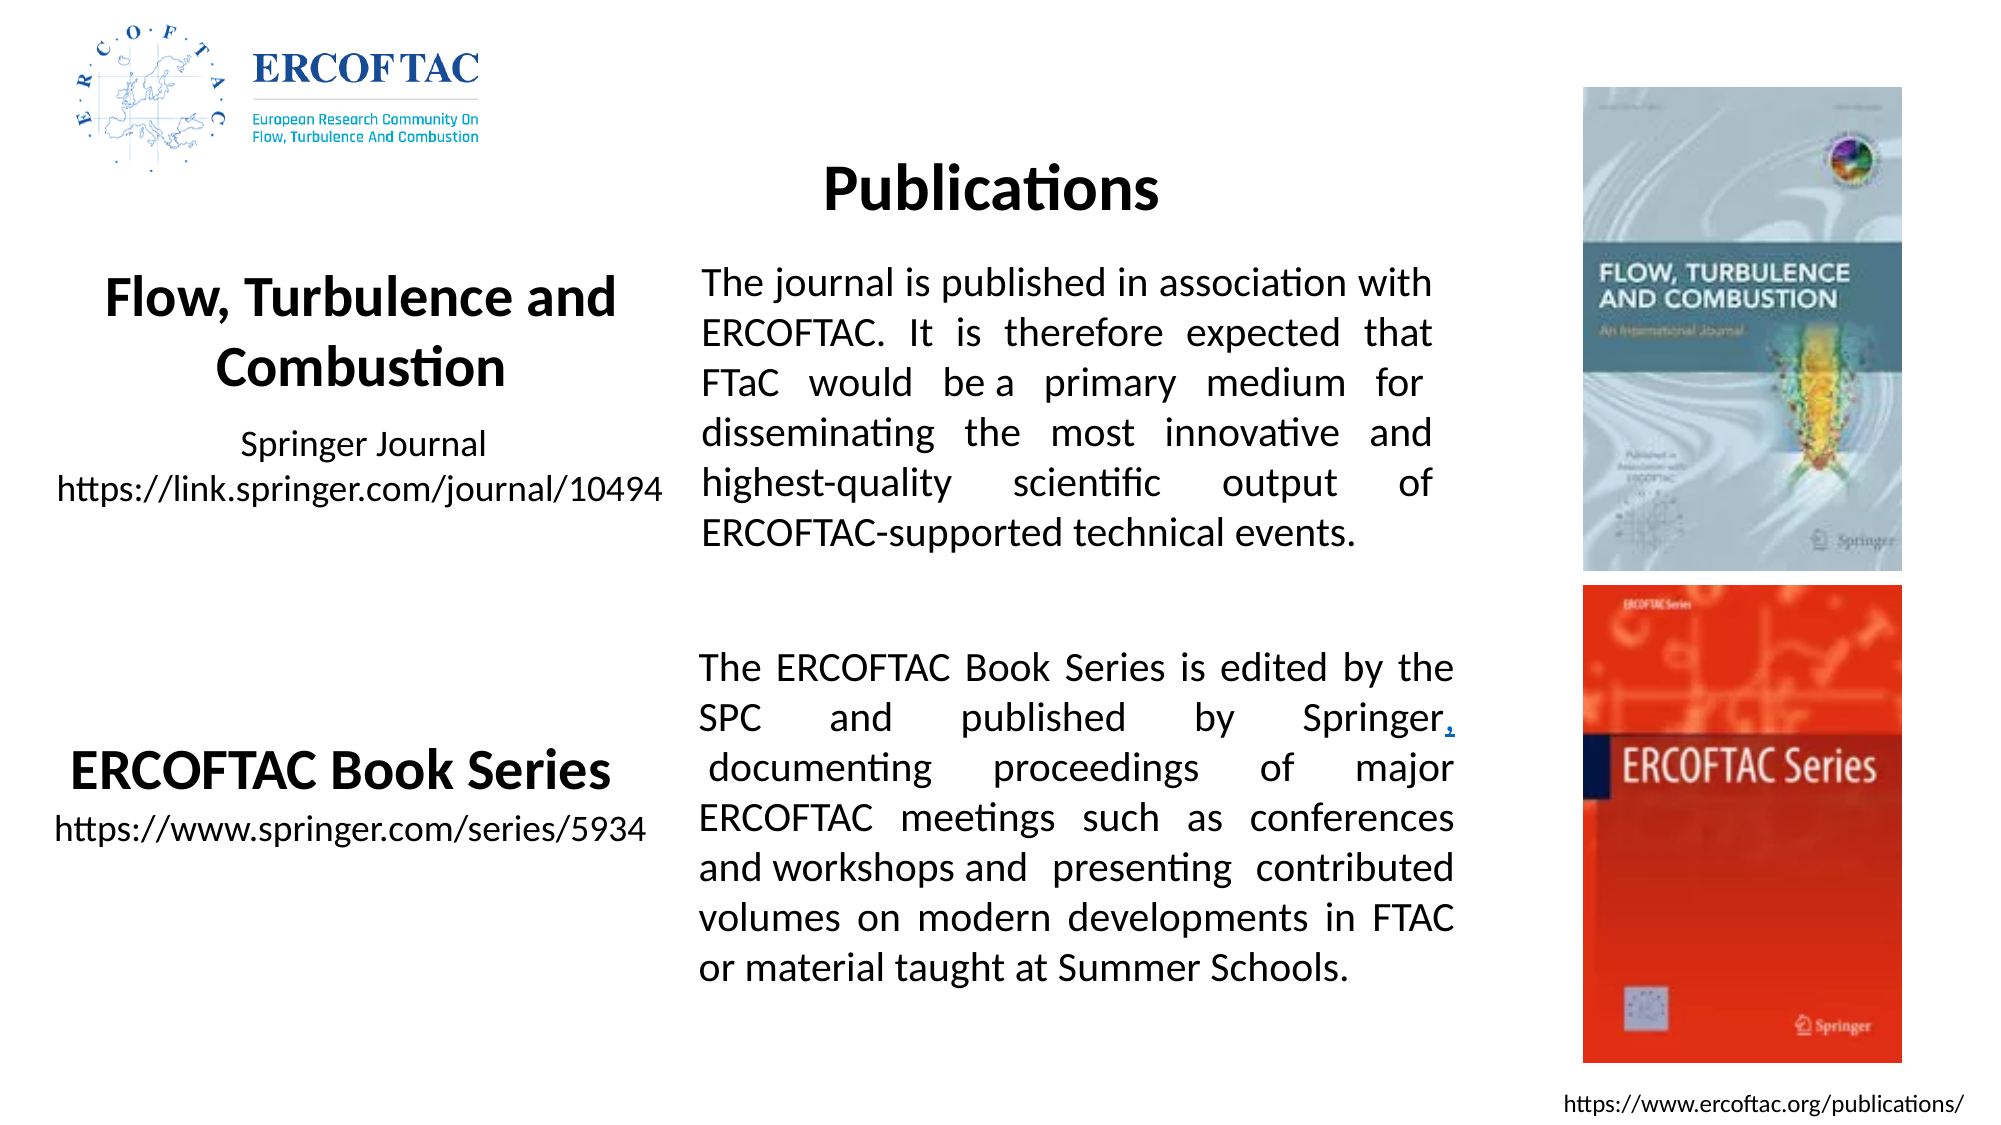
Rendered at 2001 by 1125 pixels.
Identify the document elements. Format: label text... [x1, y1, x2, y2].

text_box Springer Journal https://link.springer.com/journal/10494 [41, 411, 687, 517]
text_box Flow, Turbulence and Combustion [0, 250, 686, 406]
text_box The ERCOFTAC Book Series is edited by the SPC and published by Springer, documenting proceedings of major ERCOFTAC meetings such as conferences and workshops and presenting contributed volumes on modern developments in FTAC or material taught at Summer Schools. [683, 632, 1470, 998]
title Publications [366, 135, 1577, 225]
text_box The journal is published in association with ERCOFTAC. It is therefore expected that FTaC would be a primary medium for disseminating the most innovative and highest-quality scientific output of ERCOFTAC-supported technical events. [686, 247, 1449, 563]
text_box https://www.springer.com/series/5934 [39, 796, 684, 857]
picture [1582, 585, 1903, 1064]
picture [76, 23, 479, 172]
picture [1582, 87, 1903, 571]
text_box ERCOFTAC Book Series [0, 723, 683, 809]
text_box https://www.ercoftac.org/publications/ [1548, 1079, 2000, 1125]
